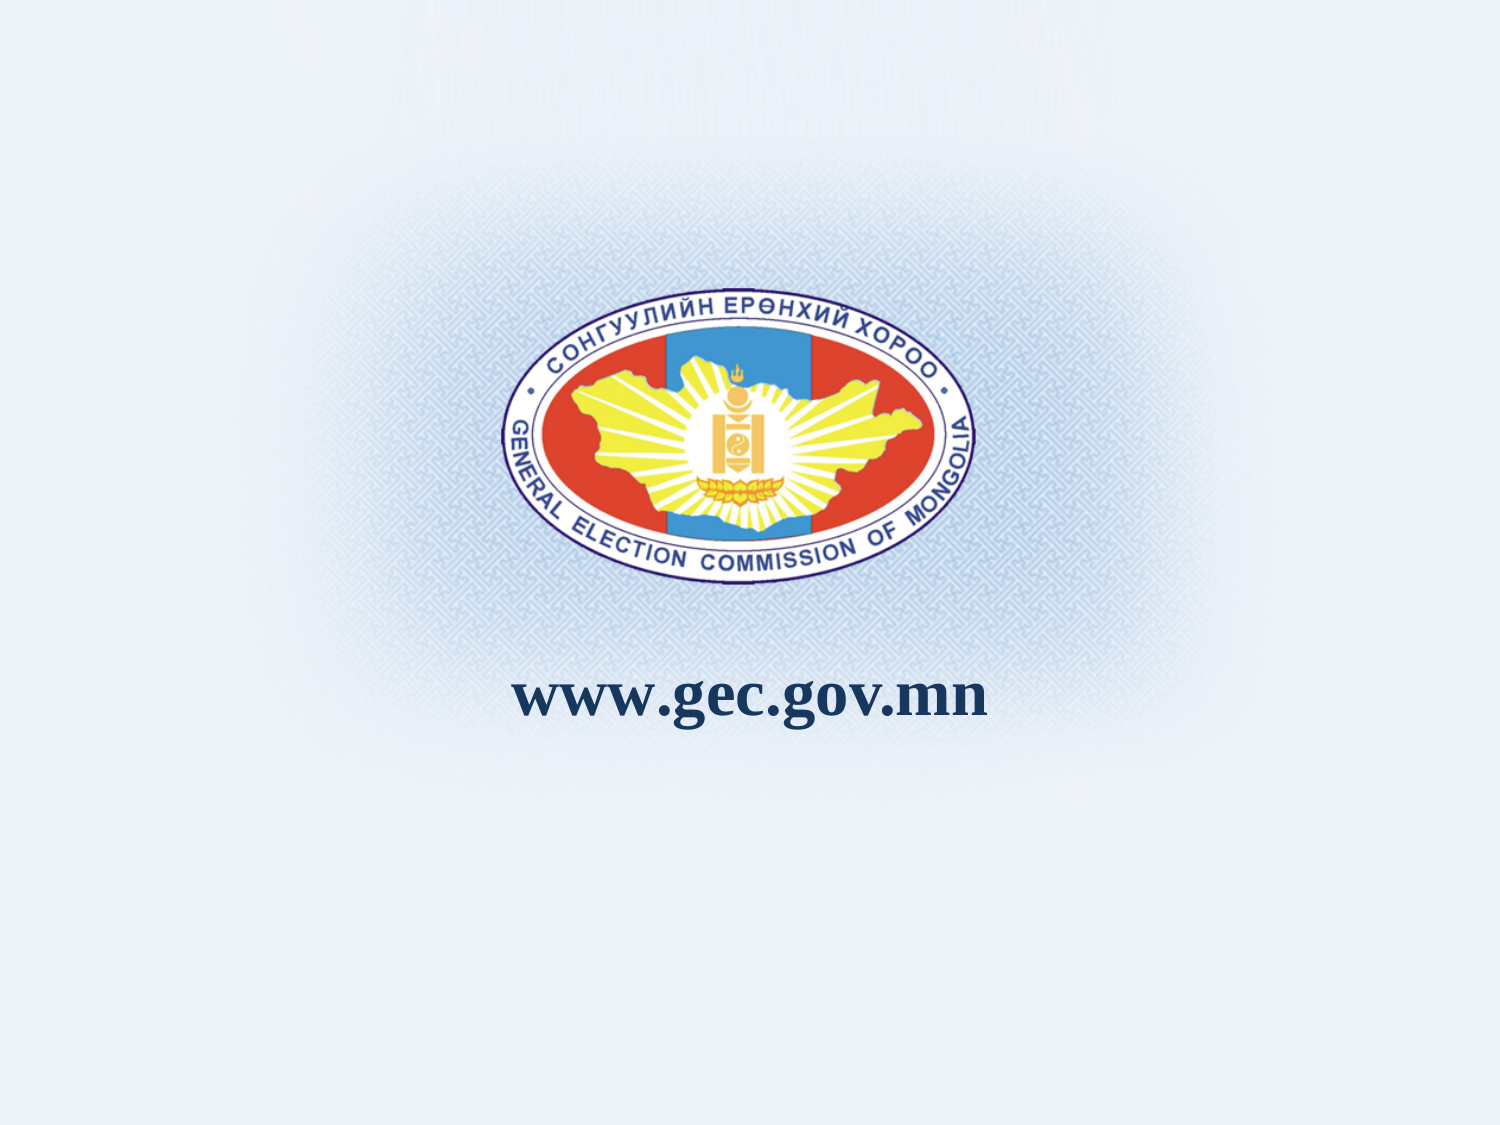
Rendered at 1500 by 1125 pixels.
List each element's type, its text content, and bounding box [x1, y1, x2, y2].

picture [0, 0, 1500, 1125]
text_box www.gec.gov.mn [462, 641, 1038, 737]
